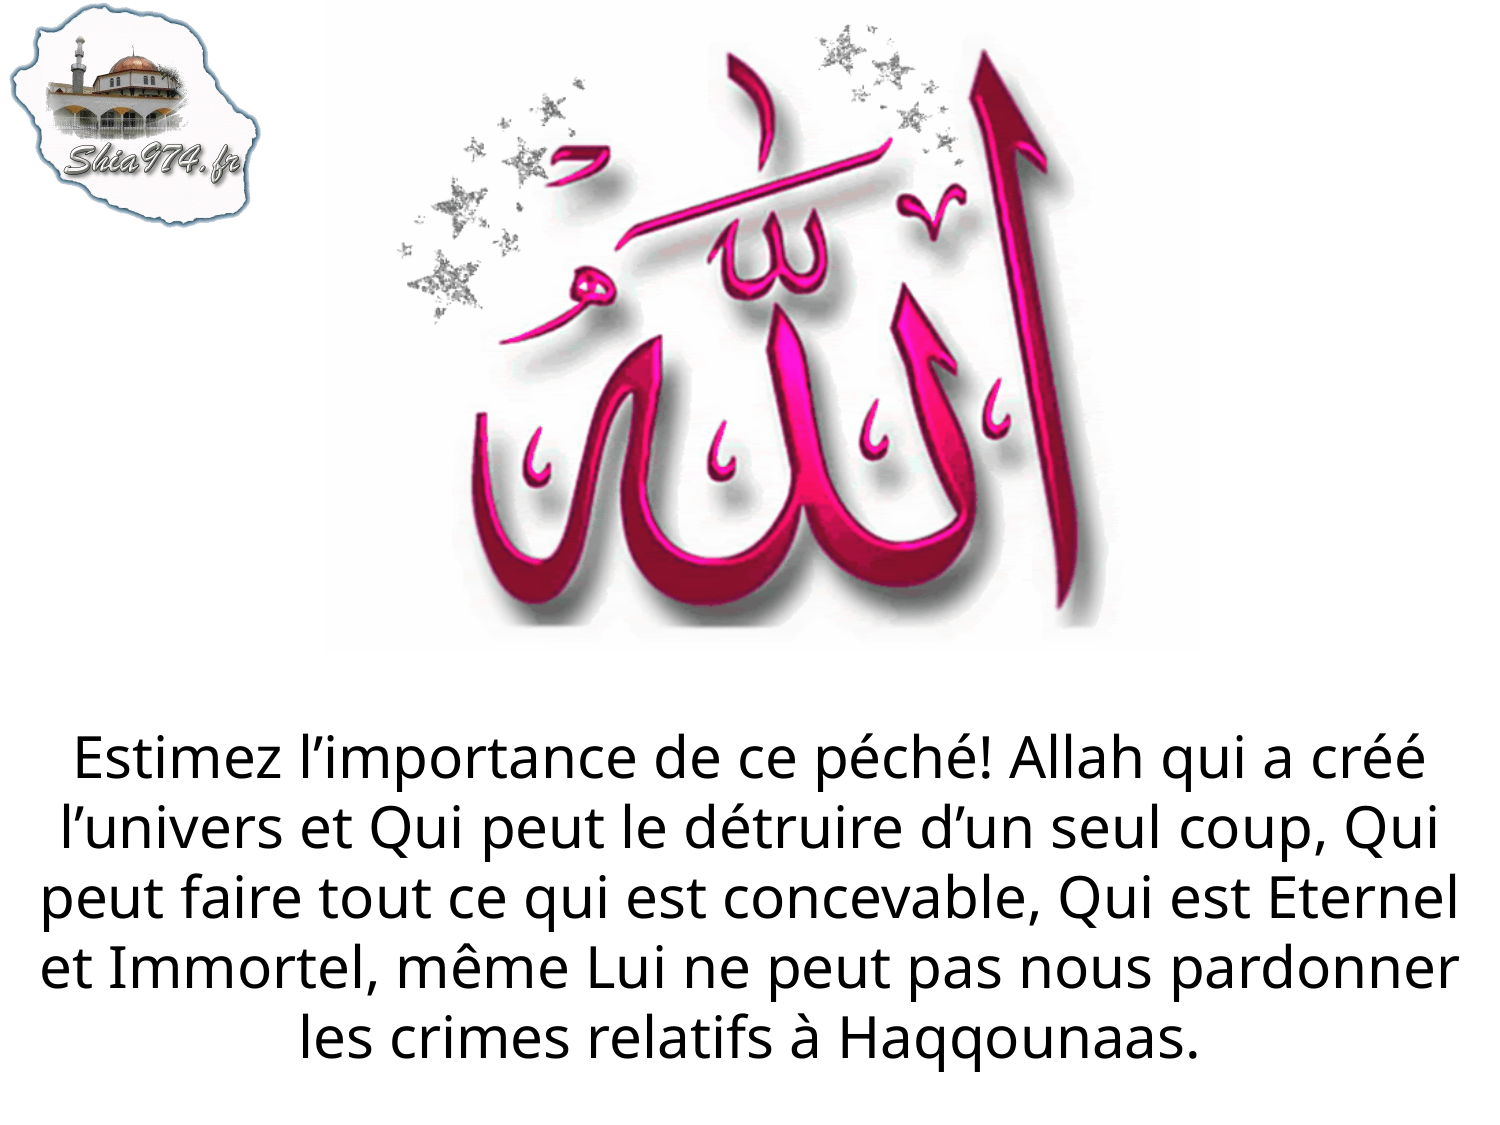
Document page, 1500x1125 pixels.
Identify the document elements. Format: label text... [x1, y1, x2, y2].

title Estimez l’importance de ce péché! Allah qui a créé l’univers et Qui peut le détruire d’un seul coup, Qui peut faire tout ce qui est concevable, Qui est Eternel et Immortel, même Lui ne peut pas nous pardonner les crimes relatifs à Haqqounaas. [0, 775, 1500, 1017]
picture [0, 0, 270, 231]
picture [324, 0, 1200, 654]
